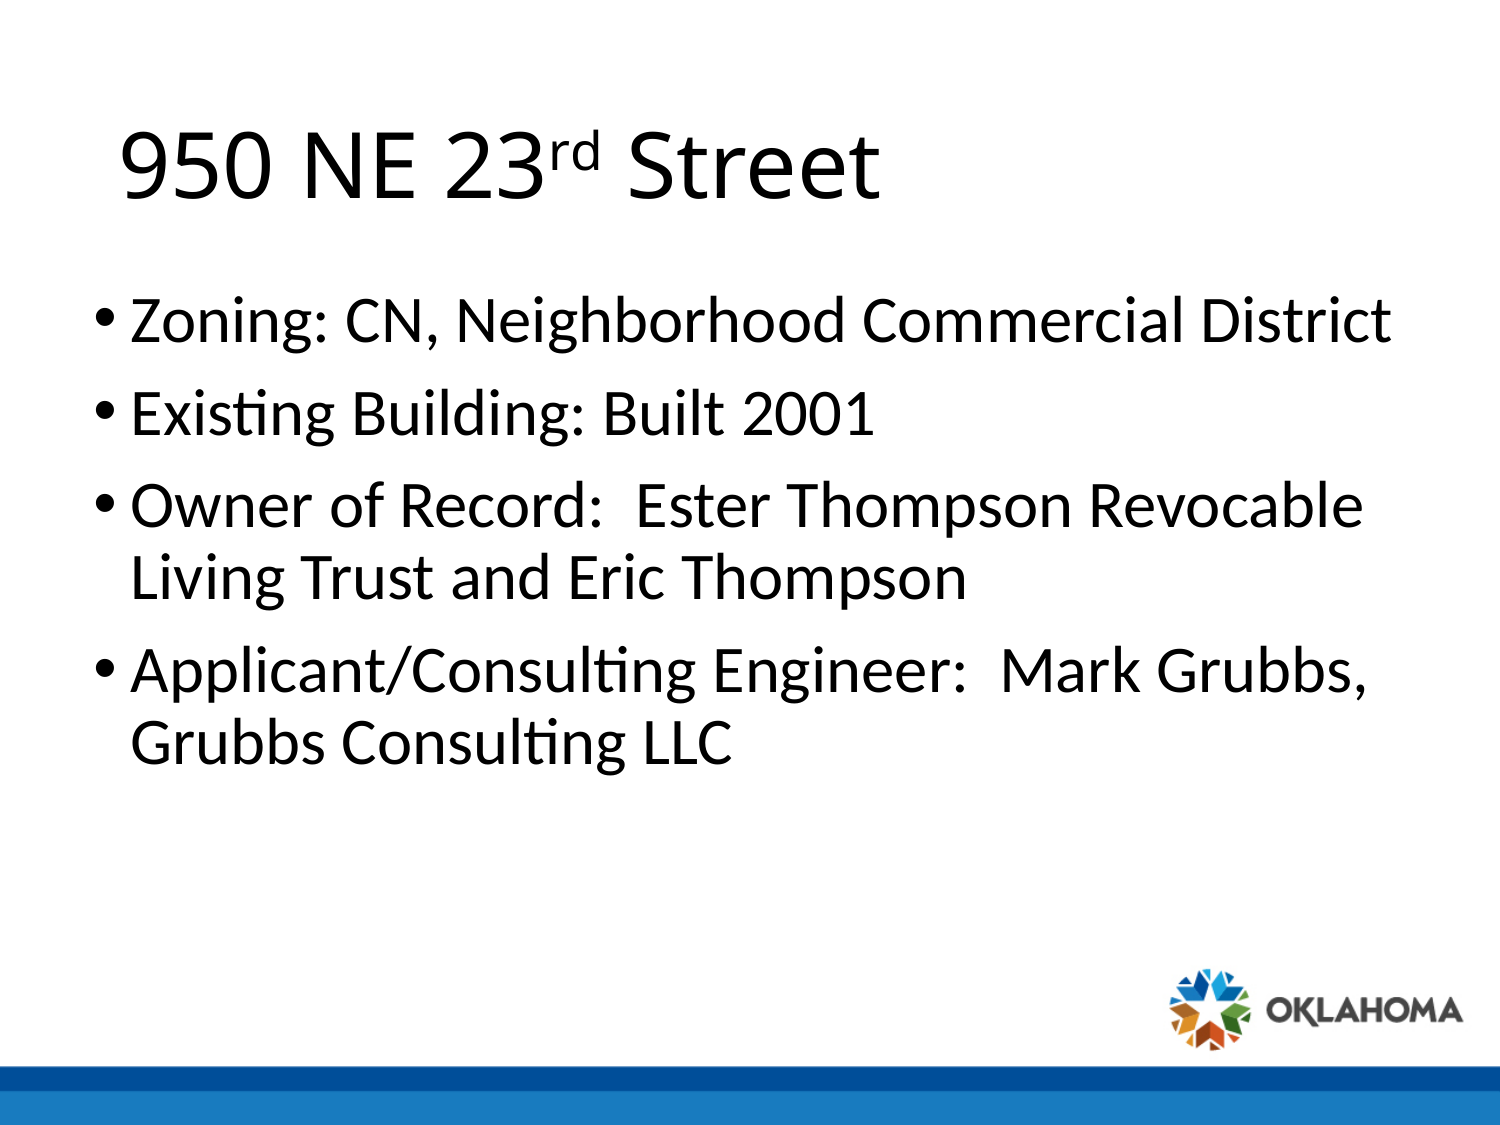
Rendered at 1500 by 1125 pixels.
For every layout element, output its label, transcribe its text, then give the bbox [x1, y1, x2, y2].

list Zoning: CN, Neighborhood Commercial District Existing Building: Built 2001 Owner of Record: Ester Thompson Revocable Living Trust and Eric Thompson Applicant/Consulting Engineer: Mark Grubbs, Grubbs Consulting LLC [78, 277, 1422, 962]
title 950 NE 23rd Street [103, 59, 1397, 277]
picture [0, 0, 1500, 1125]
